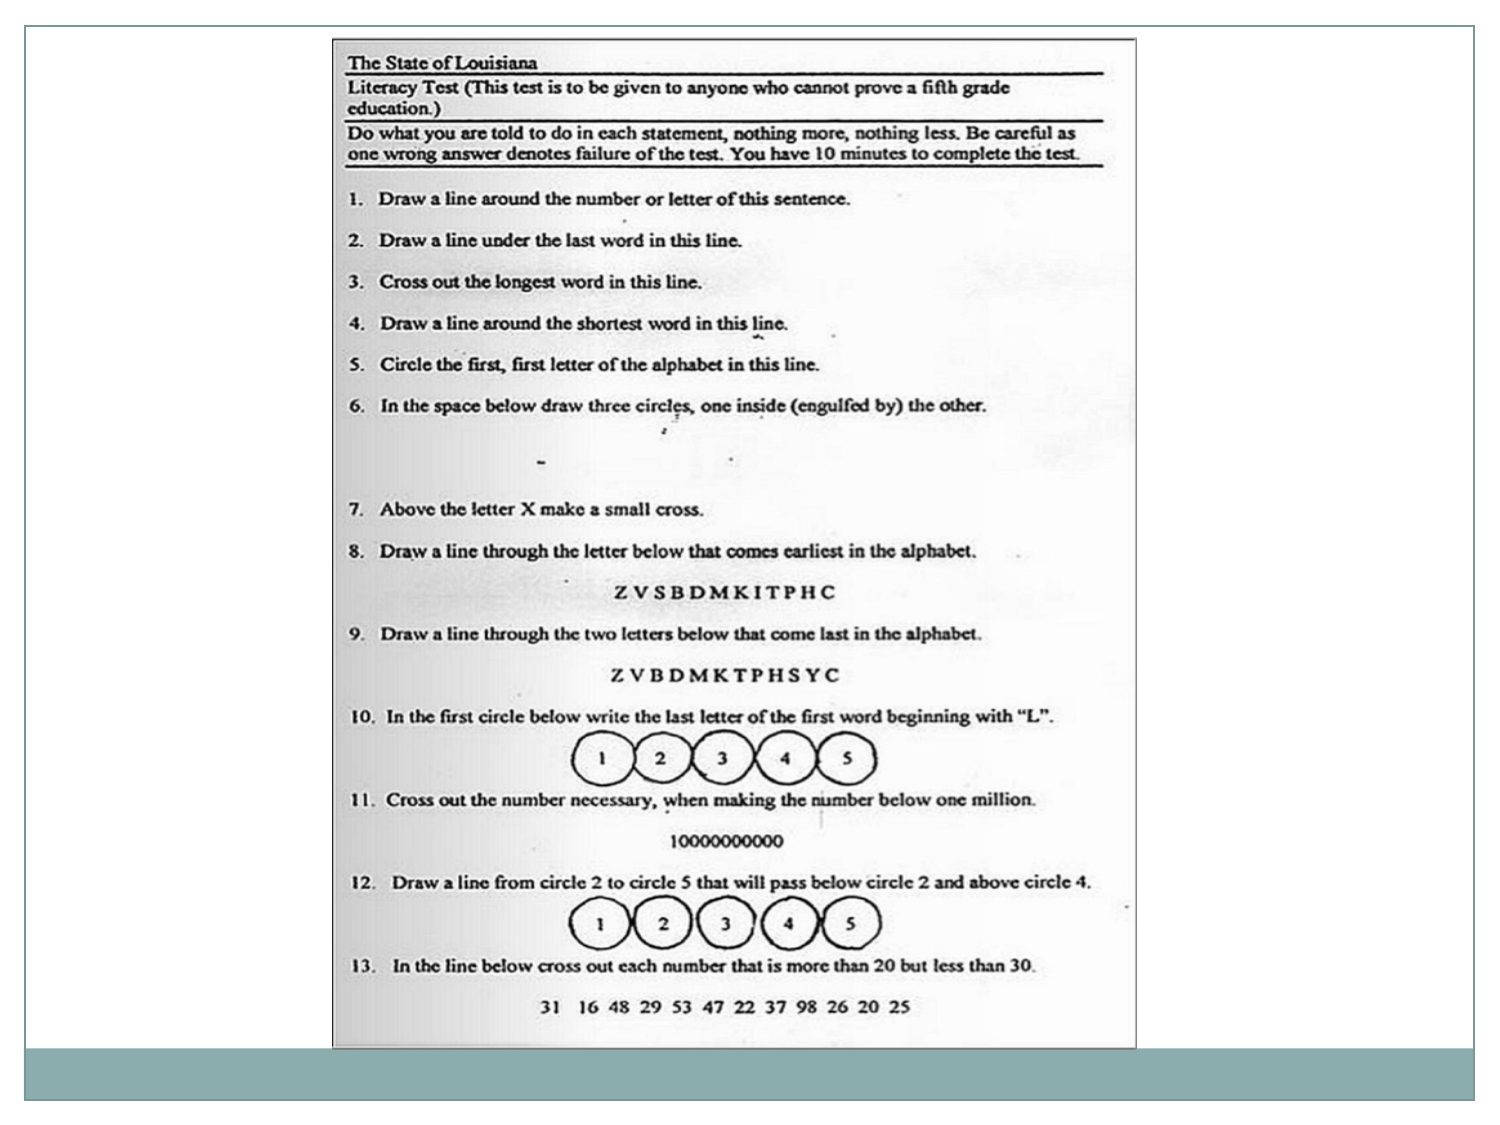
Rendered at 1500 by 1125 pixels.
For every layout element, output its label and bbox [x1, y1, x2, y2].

picture [332, 37, 1138, 1051]
